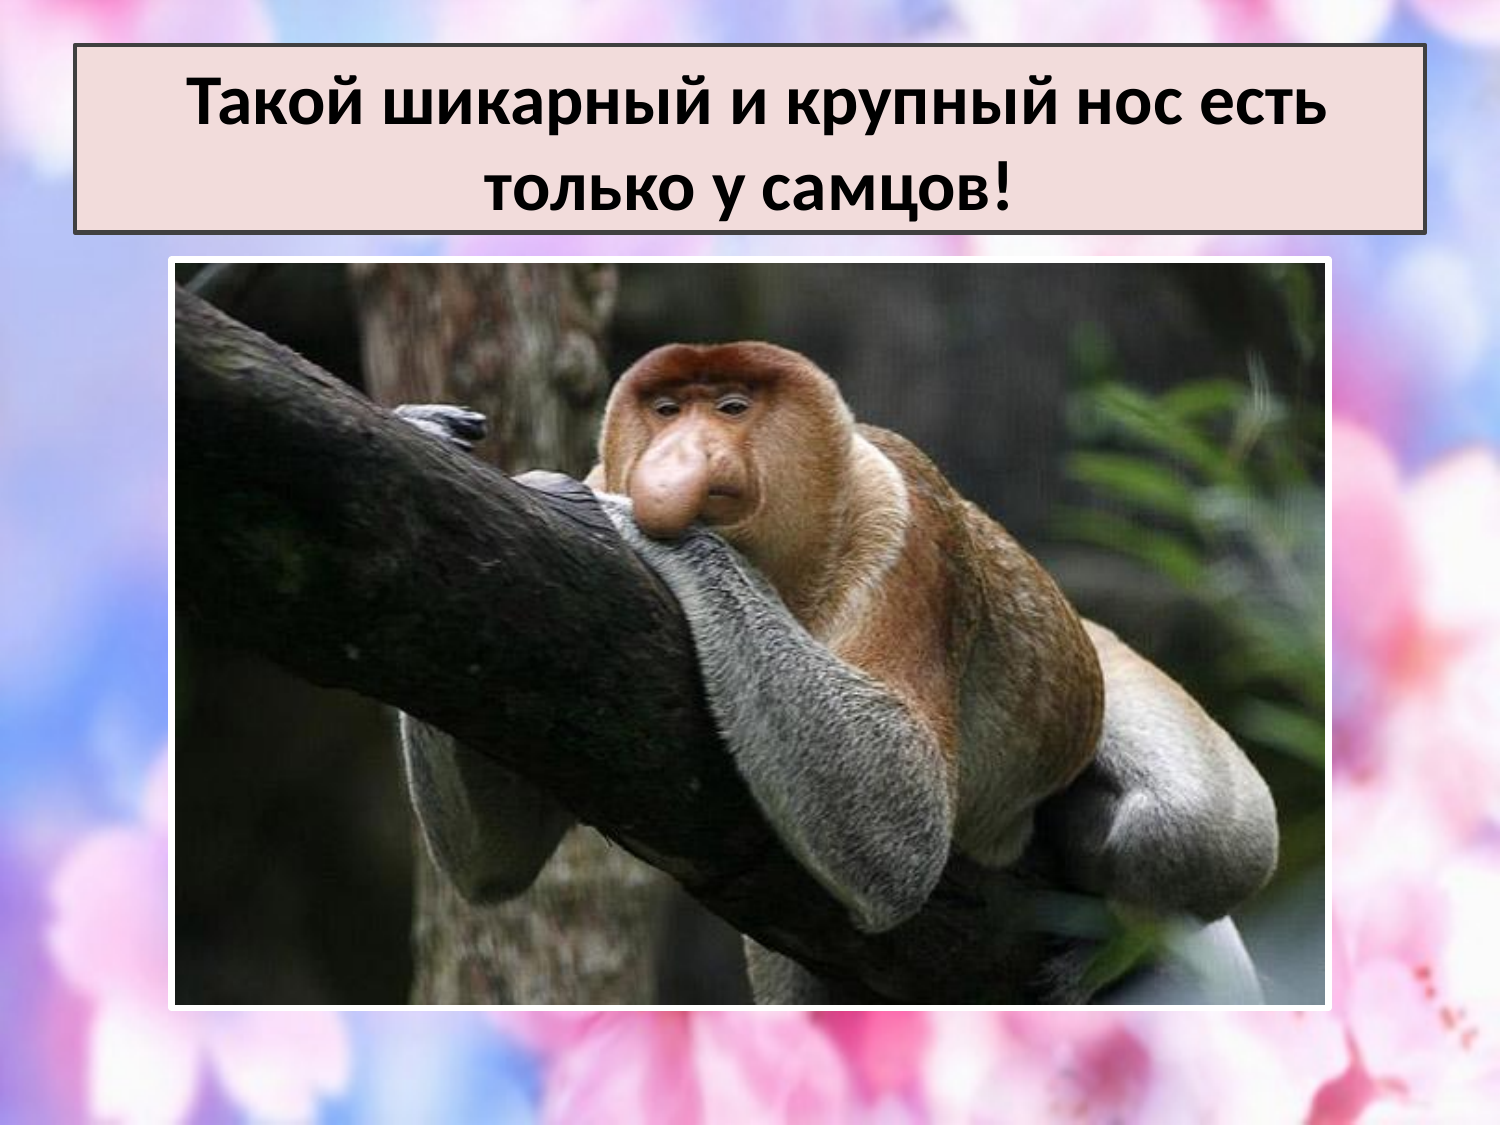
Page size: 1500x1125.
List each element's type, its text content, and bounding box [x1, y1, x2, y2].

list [174, 262, 1326, 1006]
title Такой шикарный и крупный нос есть только у самцов! [75, 45, 1425, 233]
picture [0, 0, 1500, 1125]
